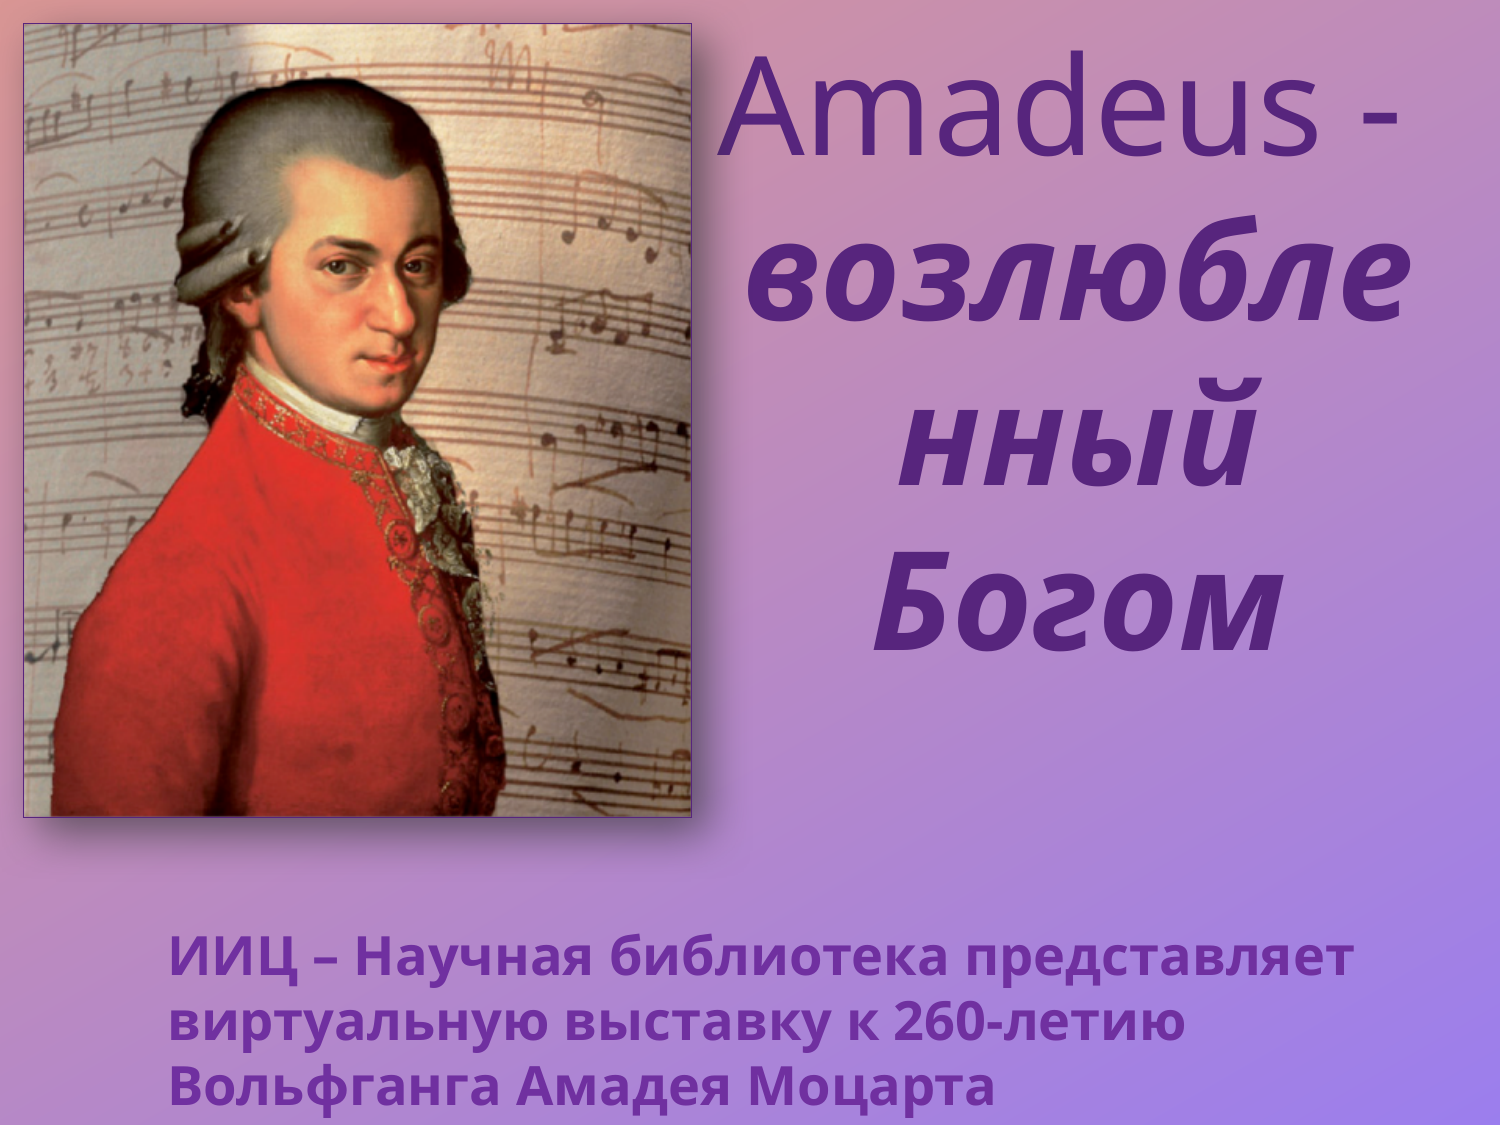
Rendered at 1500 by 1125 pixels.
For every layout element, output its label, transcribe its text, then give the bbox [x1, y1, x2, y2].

title Amadeus - возлюбленный Богом [741, 152, 1465, 544]
picture [23, 23, 692, 818]
text_box ИИЦ – Научная библиотека представляет виртуальную выставку к 260-летию Вольфганга Амадея Моцарта [152, 913, 1395, 1124]
